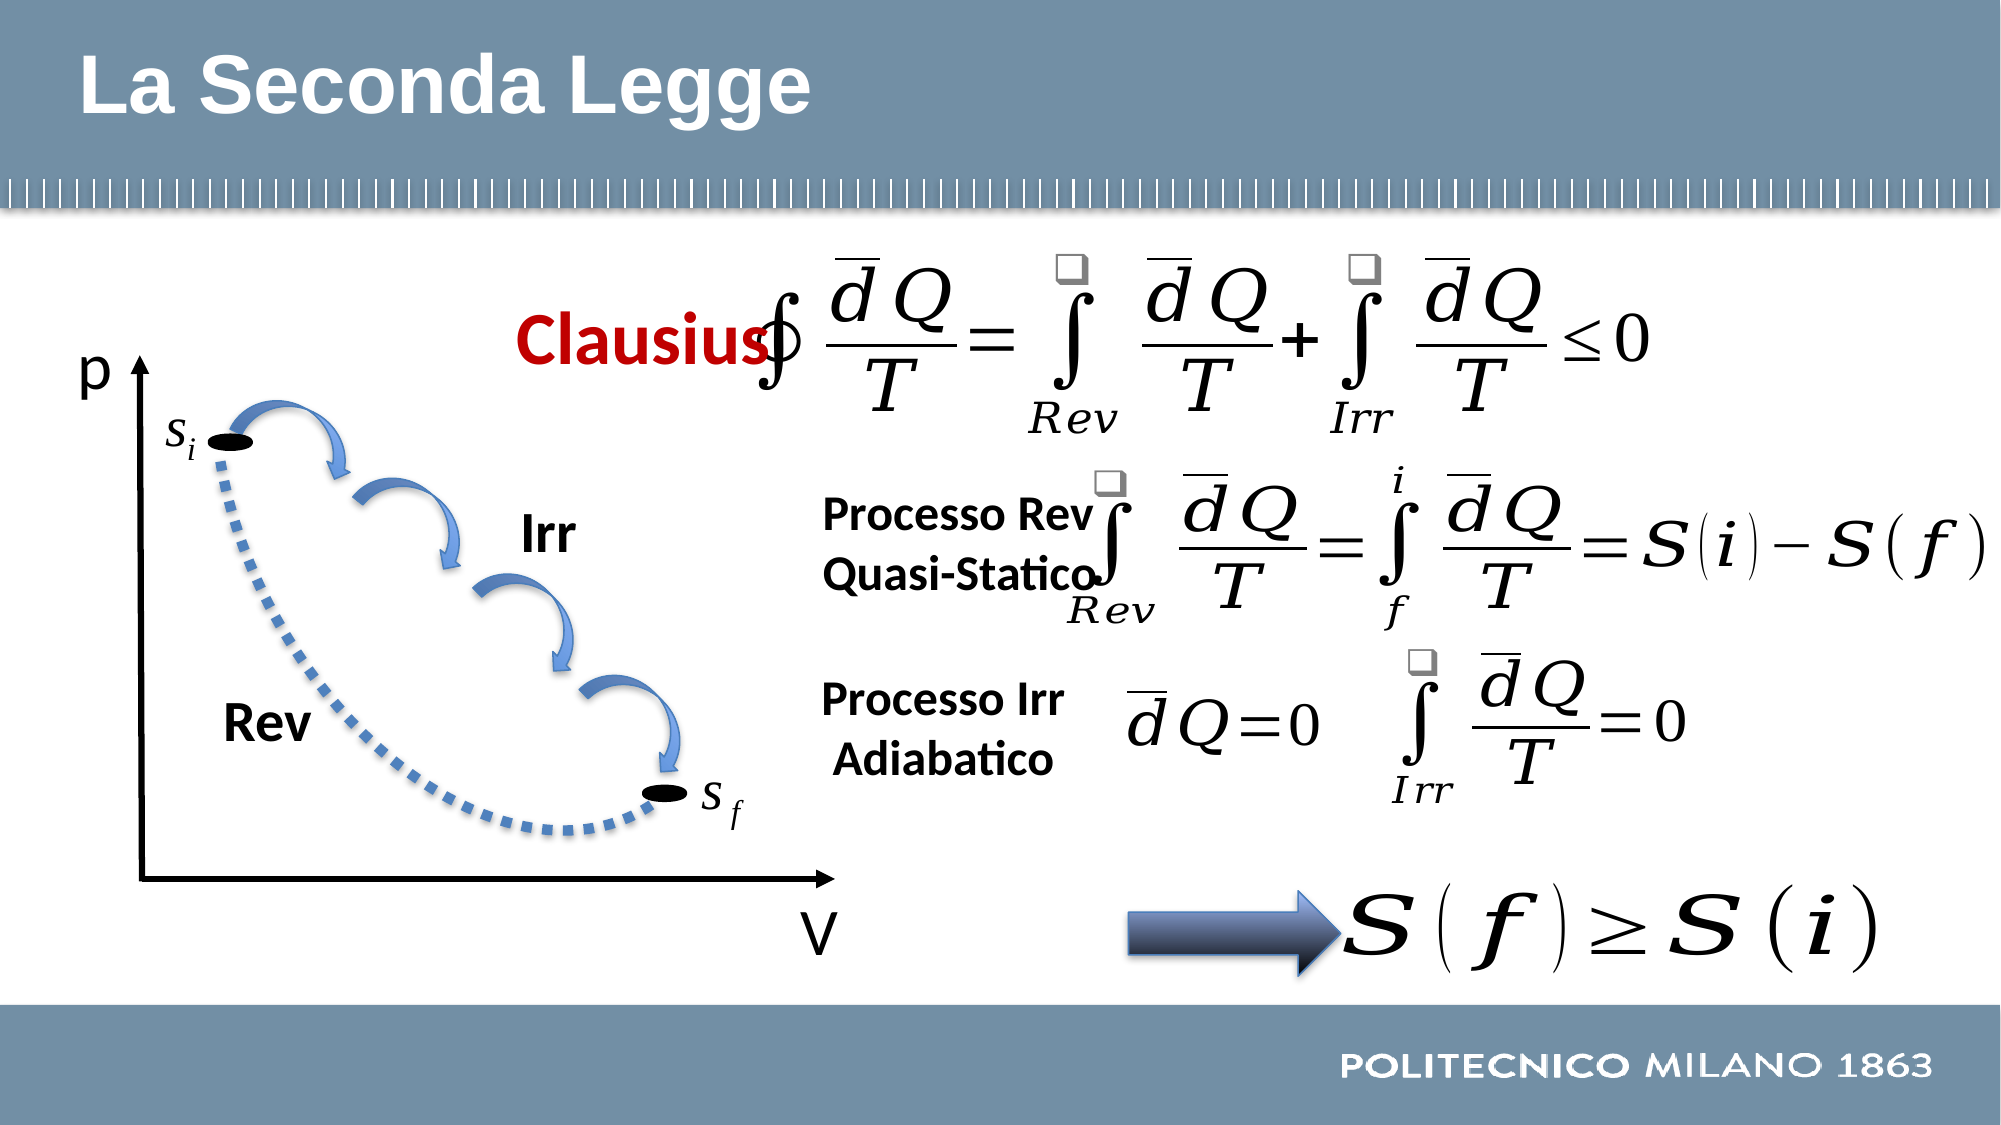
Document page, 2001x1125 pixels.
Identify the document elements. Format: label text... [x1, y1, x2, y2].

text_box p [62, 316, 128, 411]
text_box Rev [208, 676, 327, 761]
title La Seconda Legge [63, 22, 1940, 161]
text_box [645, 785, 687, 802]
text_box [213, 434, 252, 450]
text_box [218, 461, 653, 833]
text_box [692, 752, 759, 843]
text_box [582, 674, 681, 773]
text_box [229, 400, 351, 480]
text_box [155, 389, 208, 476]
text_box [515, 573, 574, 662]
text_box Processo Rev Quasi-Statico [807, 473, 1113, 609]
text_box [139, 354, 143, 882]
picture [1333, 1041, 1942, 1089]
text_box [1127, 890, 1342, 977]
text_box Clausius [501, 281, 786, 387]
text_box Processo Irr Adiabatico [806, 658, 1081, 794]
text_box V [785, 881, 853, 977]
text_box Irr [505, 486, 593, 572]
text_box [363, 477, 443, 502]
